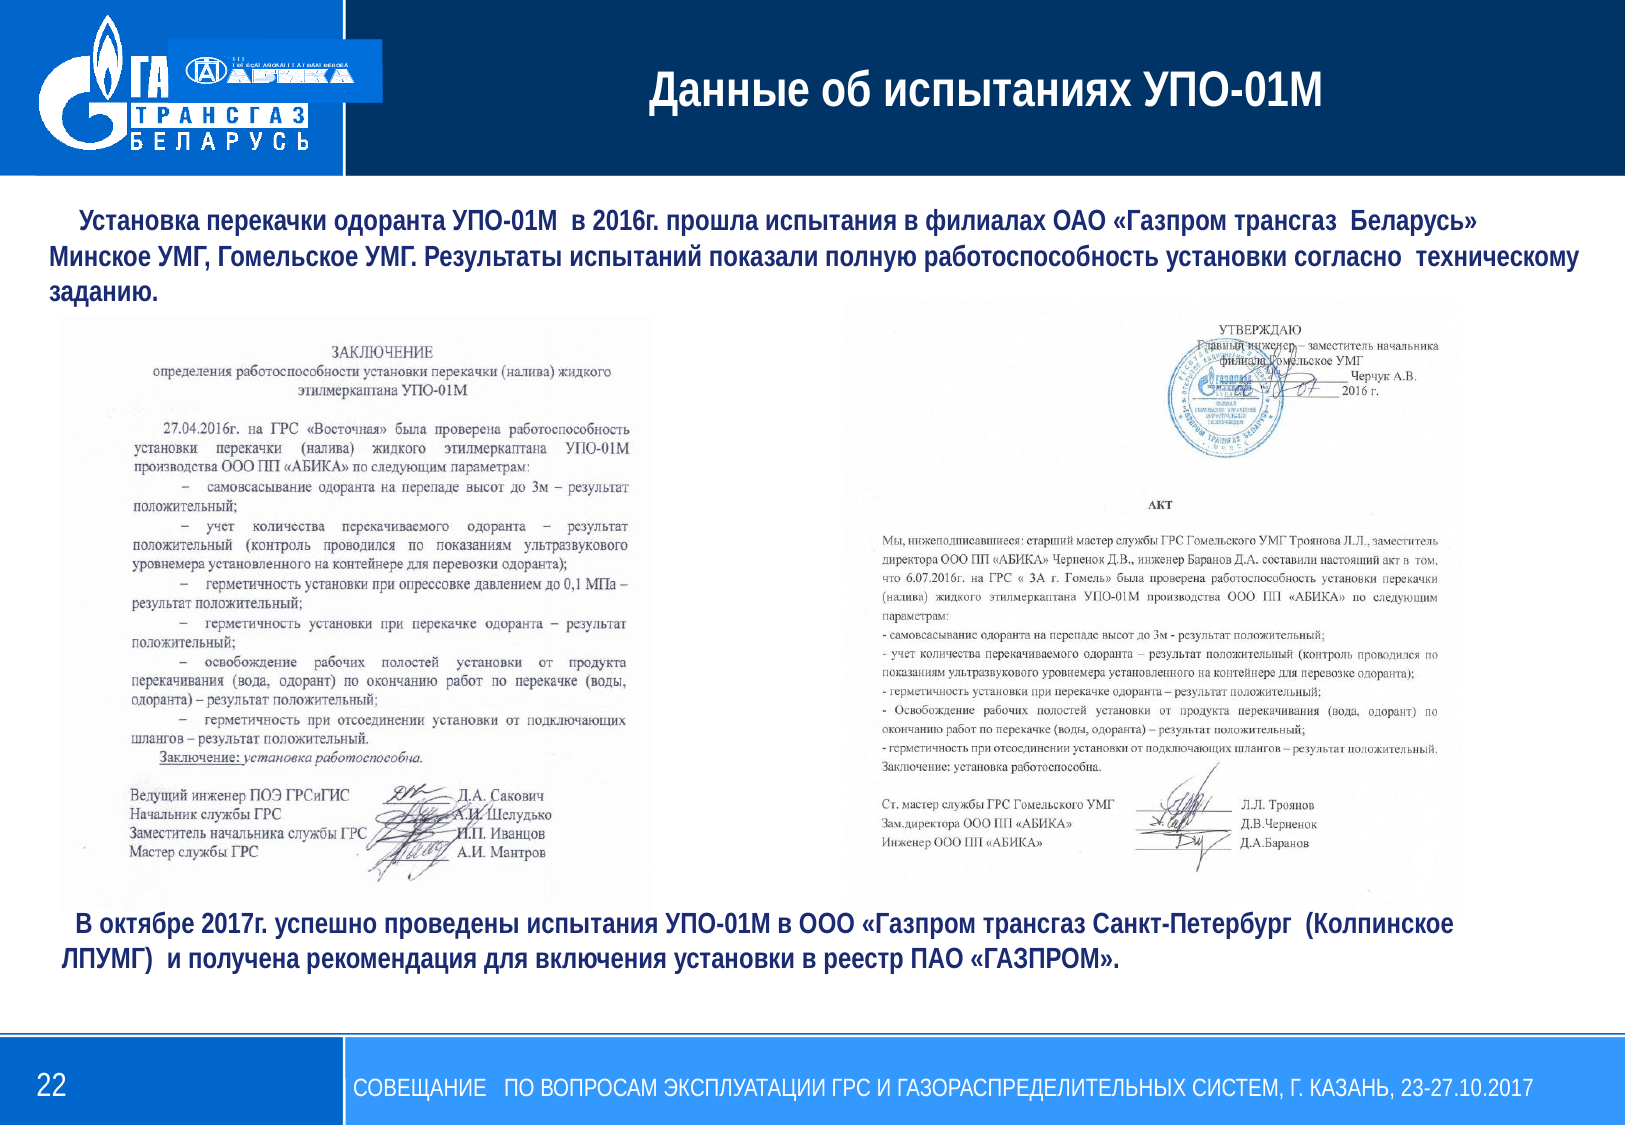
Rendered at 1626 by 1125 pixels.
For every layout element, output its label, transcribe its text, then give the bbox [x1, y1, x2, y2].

text_box Установка перекачки одоранта УПО-01М в 2016г. прошла испытания в филиалах ОАО «Газпром трансгаз Беларусь» Минское УМГ, Гомельское УМГ. Результаты испытаний показали полную работоспособность установки согласно техническому заданию. [34, 189, 1598, 315]
slide_number 22 [36, 1043, 301, 1123]
text_box Данные об испытаниях УПО-01М [635, 49, 1562, 124]
footer СОВЕЩАНИЕ ПО ВОПРОСАМ ЭКСПЛУАТАЦИИ ГРС И ГАЗОРАСПРЕДЕЛИТЕЛЬНЫХ СИСТЕМ, Г. КАЗАНЬ, 23-27.10.2017 [352, 1046, 1607, 1125]
text_box В октябре 2017г. успешно проведены испытания УПО-01М в ООО «Газпром трансгаз Санкт-Петербург (Колпинское ЛПУМГ) и получена рекомендация для включения установки в реестр ПАО «ГАЗПРОМ». [47, 896, 1562, 1017]
picture [842, 299, 1462, 920]
picture [61, 315, 651, 911]
picture [39, 5, 308, 188]
